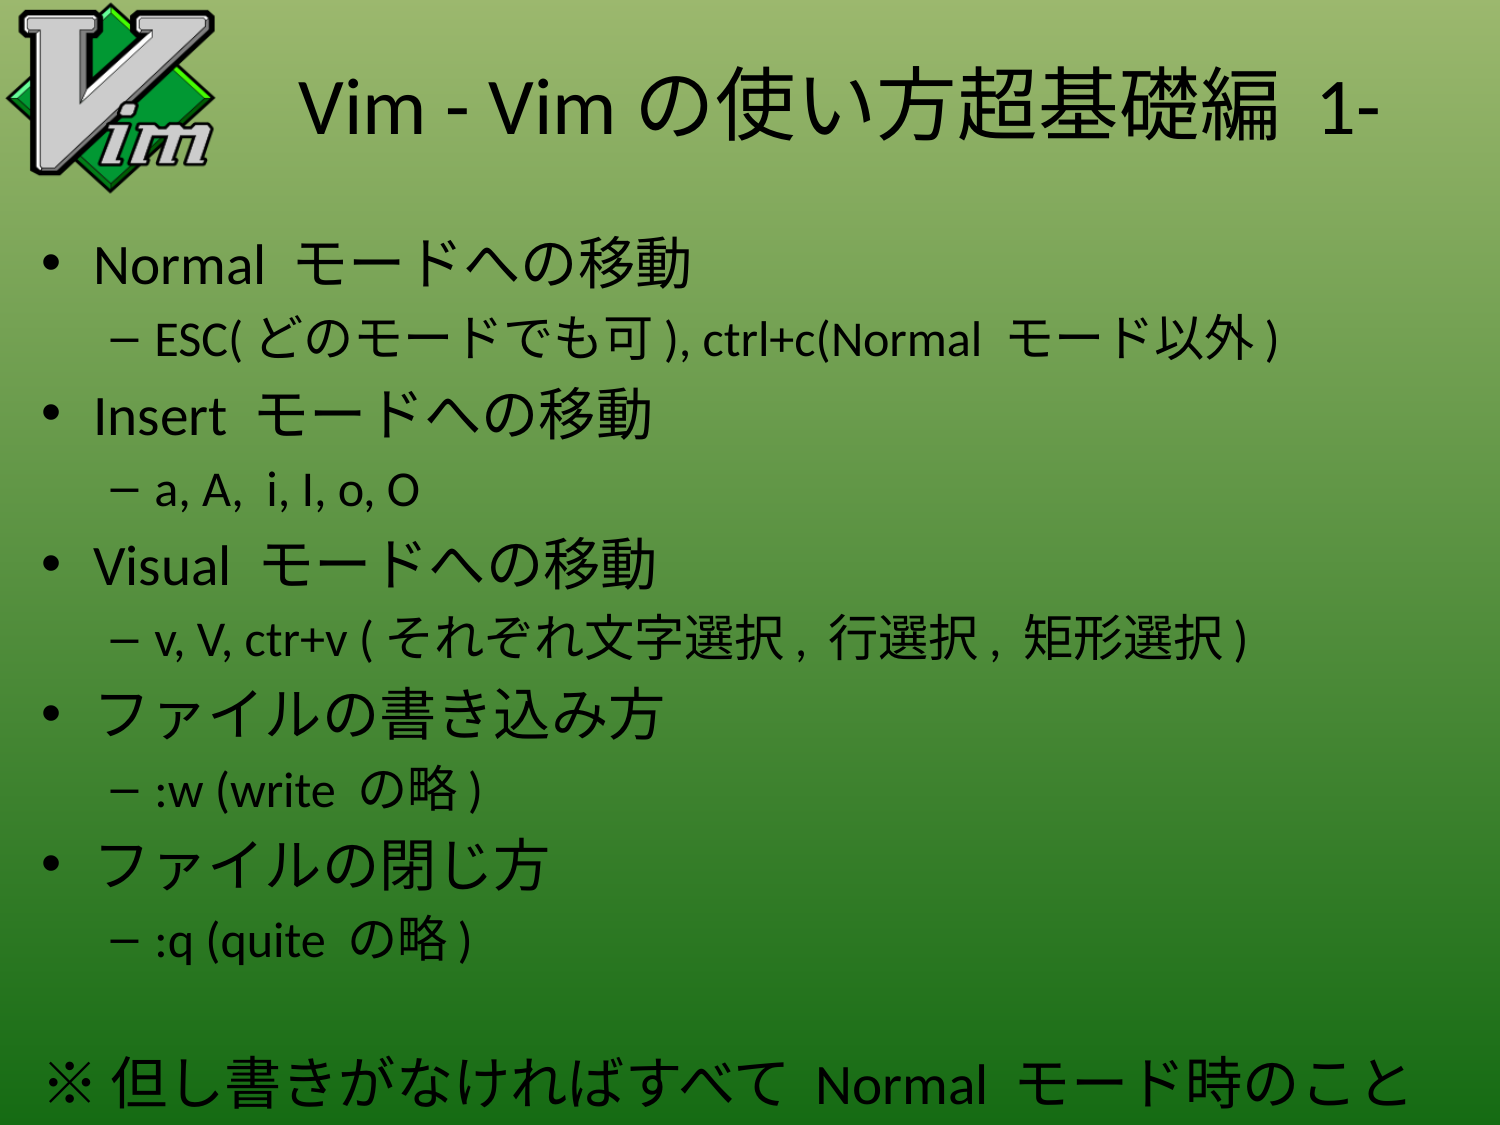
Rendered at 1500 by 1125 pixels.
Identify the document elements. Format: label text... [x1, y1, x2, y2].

picture [2, 0, 219, 197]
title Vim - Vimの使い方超基礎編 1- [253, 8, 1427, 197]
list Normal モードへの移動 ESC(どのモードでも可), ctrl+c(Normal モード以外) Insert モードへの移動 a, A, i, I, o, O Visual モードへの移動 v, V, ctr+v (それぞれ文字選択, 行選択, 矩形選択) ファイルの書き込み方 :w (write の略) ファイルの閉じ方 :q (quite の略) ※但し書きがなければすべて Normal モード時のこと [26, 219, 1483, 1125]
